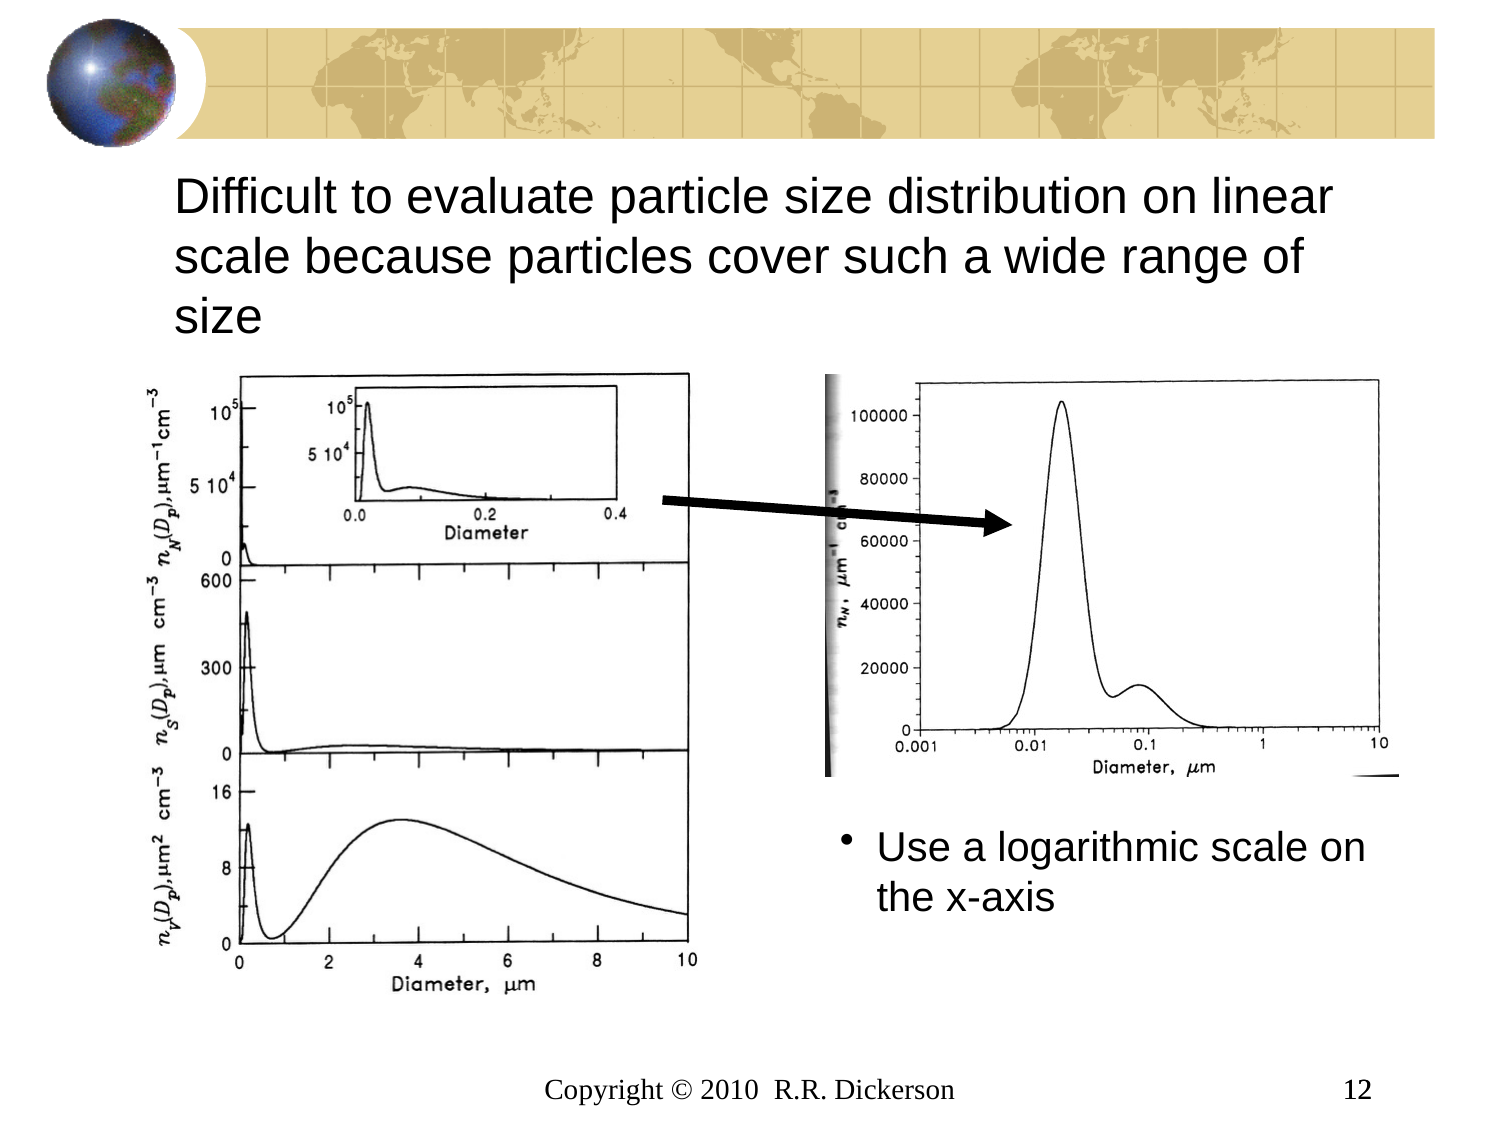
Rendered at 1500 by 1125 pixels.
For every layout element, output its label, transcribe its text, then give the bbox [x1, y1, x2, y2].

picture [42, 14, 190, 151]
footer Copyright © 2010 R.R. Dickerson [512, 1037, 988, 1113]
text_box 12 [1074, 1037, 1388, 1113]
text_box Use a logarithmic scale on the x-axis [824, 812, 1413, 928]
picture [824, 374, 1400, 777]
text_box Difficult to evaluate particle size distribution on linear scale because particles cover such a wide range of size [159, 156, 1350, 352]
picture [137, 362, 720, 996]
